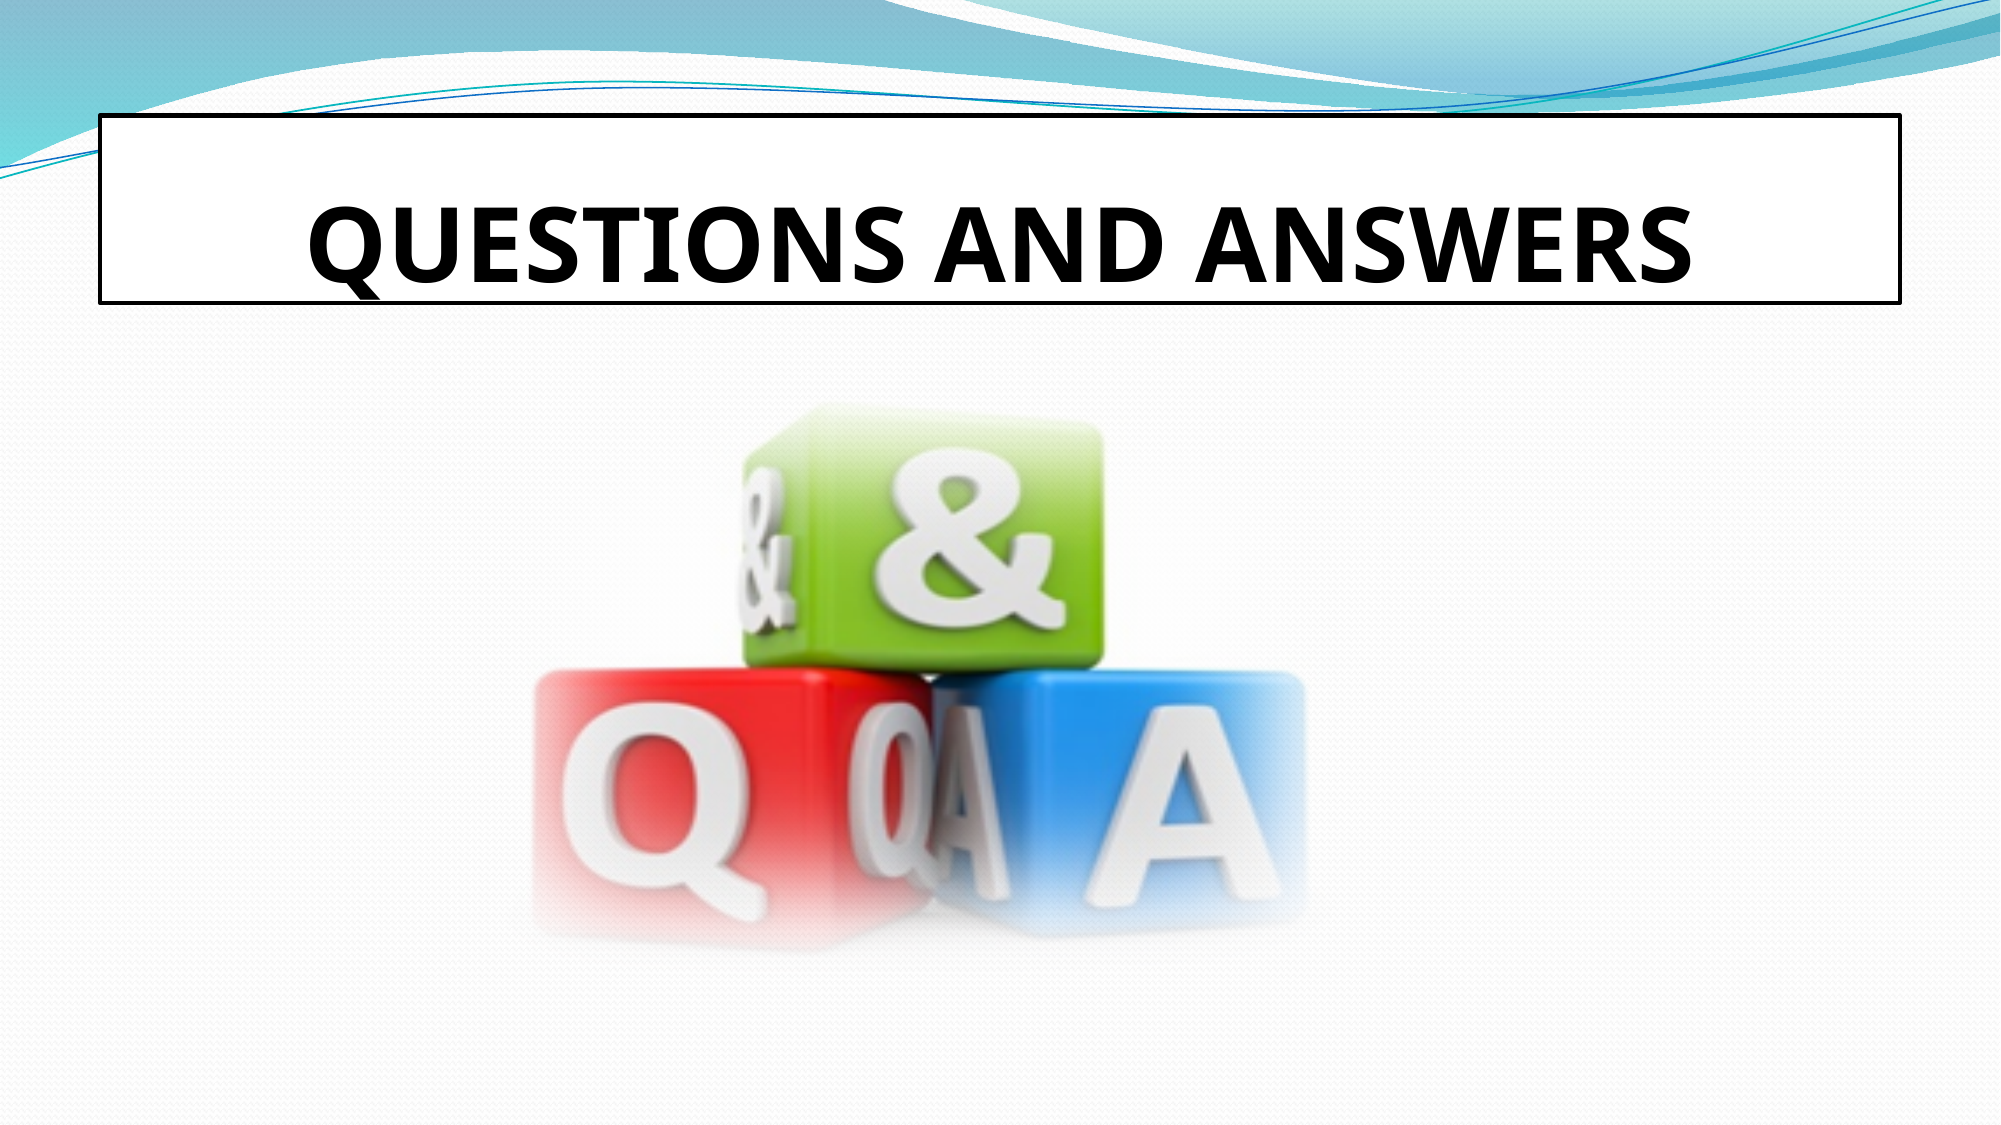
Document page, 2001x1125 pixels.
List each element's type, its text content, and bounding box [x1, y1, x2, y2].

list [410, 336, 1419, 1020]
title QUESTIONS AND ANSWERS [98, 113, 1902, 305]
